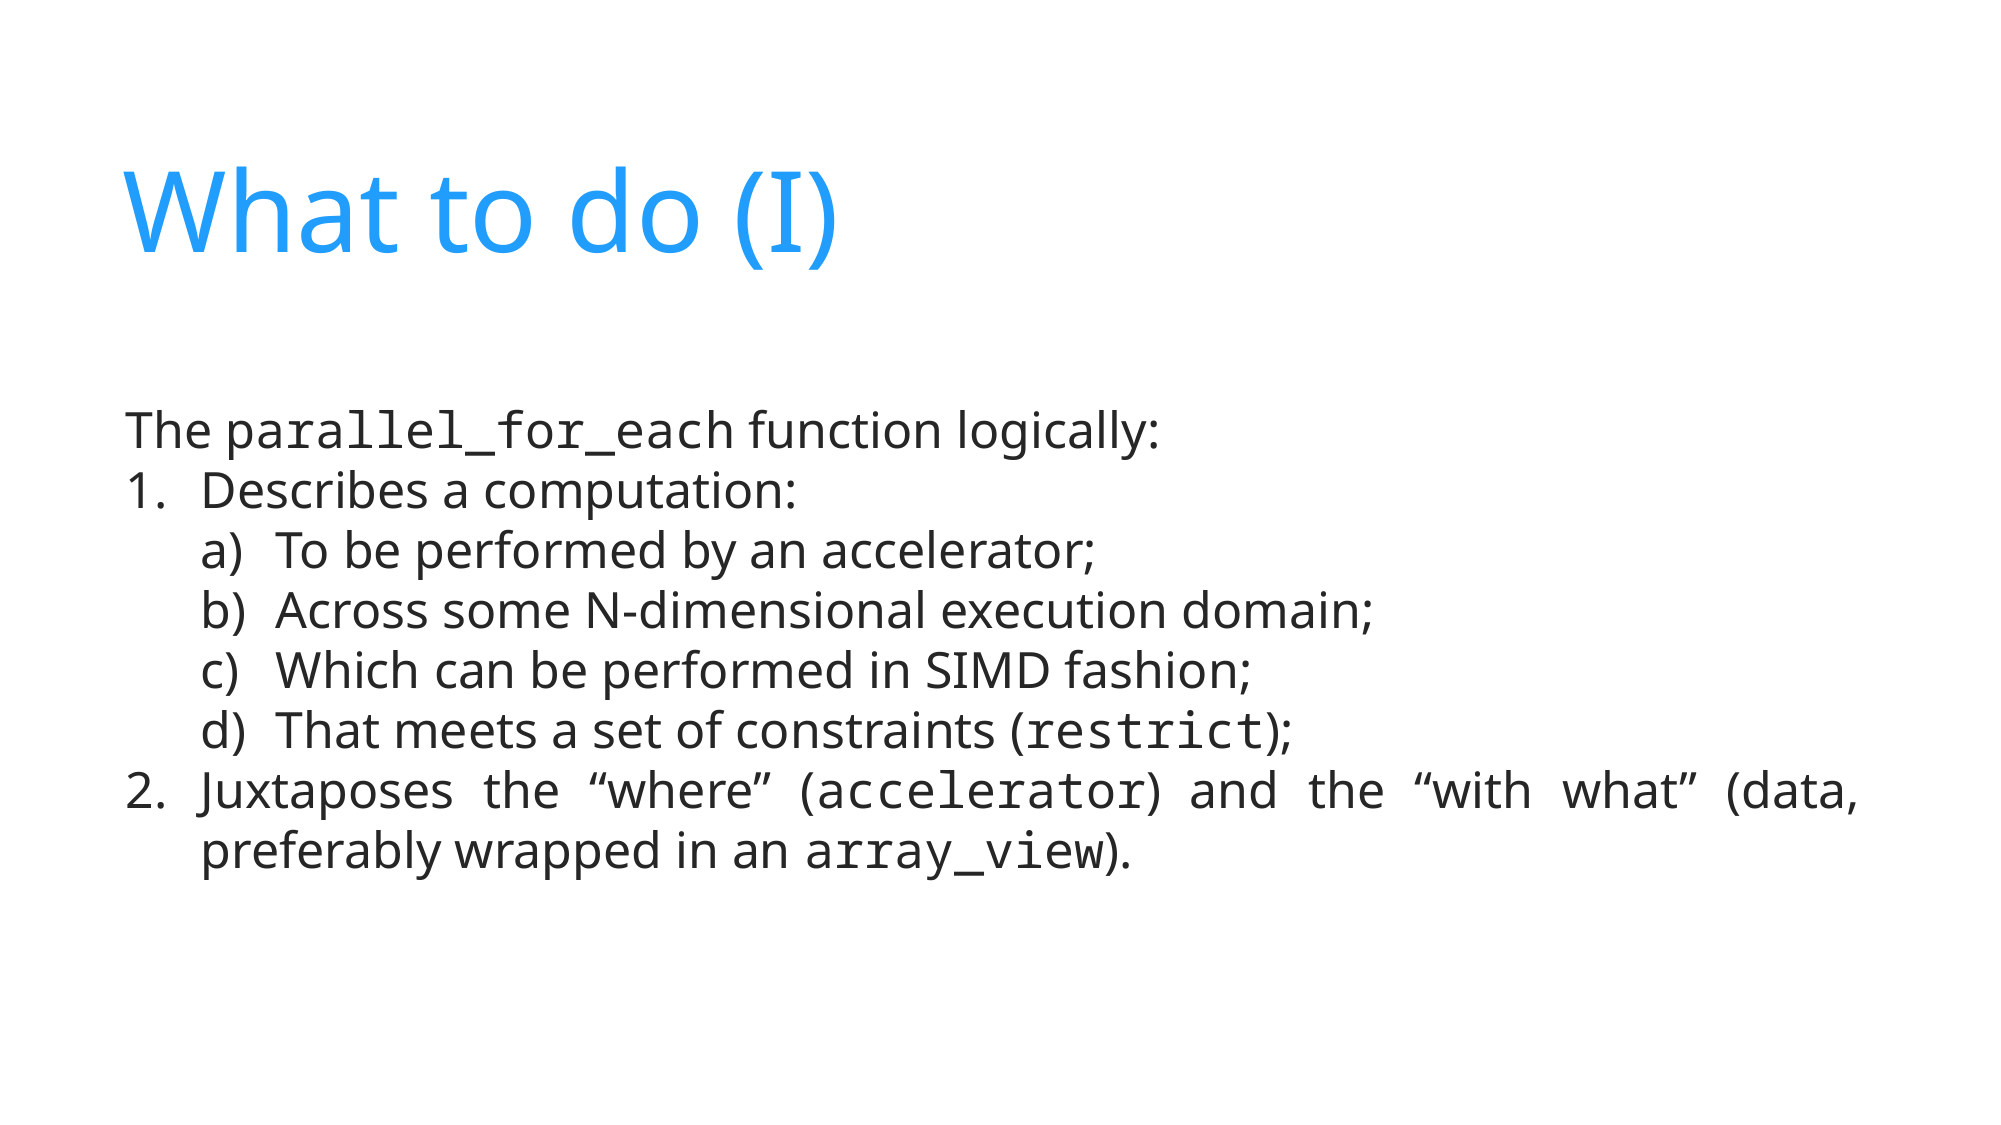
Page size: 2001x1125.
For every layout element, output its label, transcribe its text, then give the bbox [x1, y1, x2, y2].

text_box The parallel_for_each function logically: Describes a computation: To be performed by an accelerator; Across some N-dimensional execution domain; Which can be performed in SIMD fashion; That meets a set of constraints (restrict); Juxtaposes the “where” (accelerator) and the “with what” (data, preferably wrapped in an array_view). [110, 329, 1875, 948]
text_box What to do (I) [107, 81, 1875, 354]
